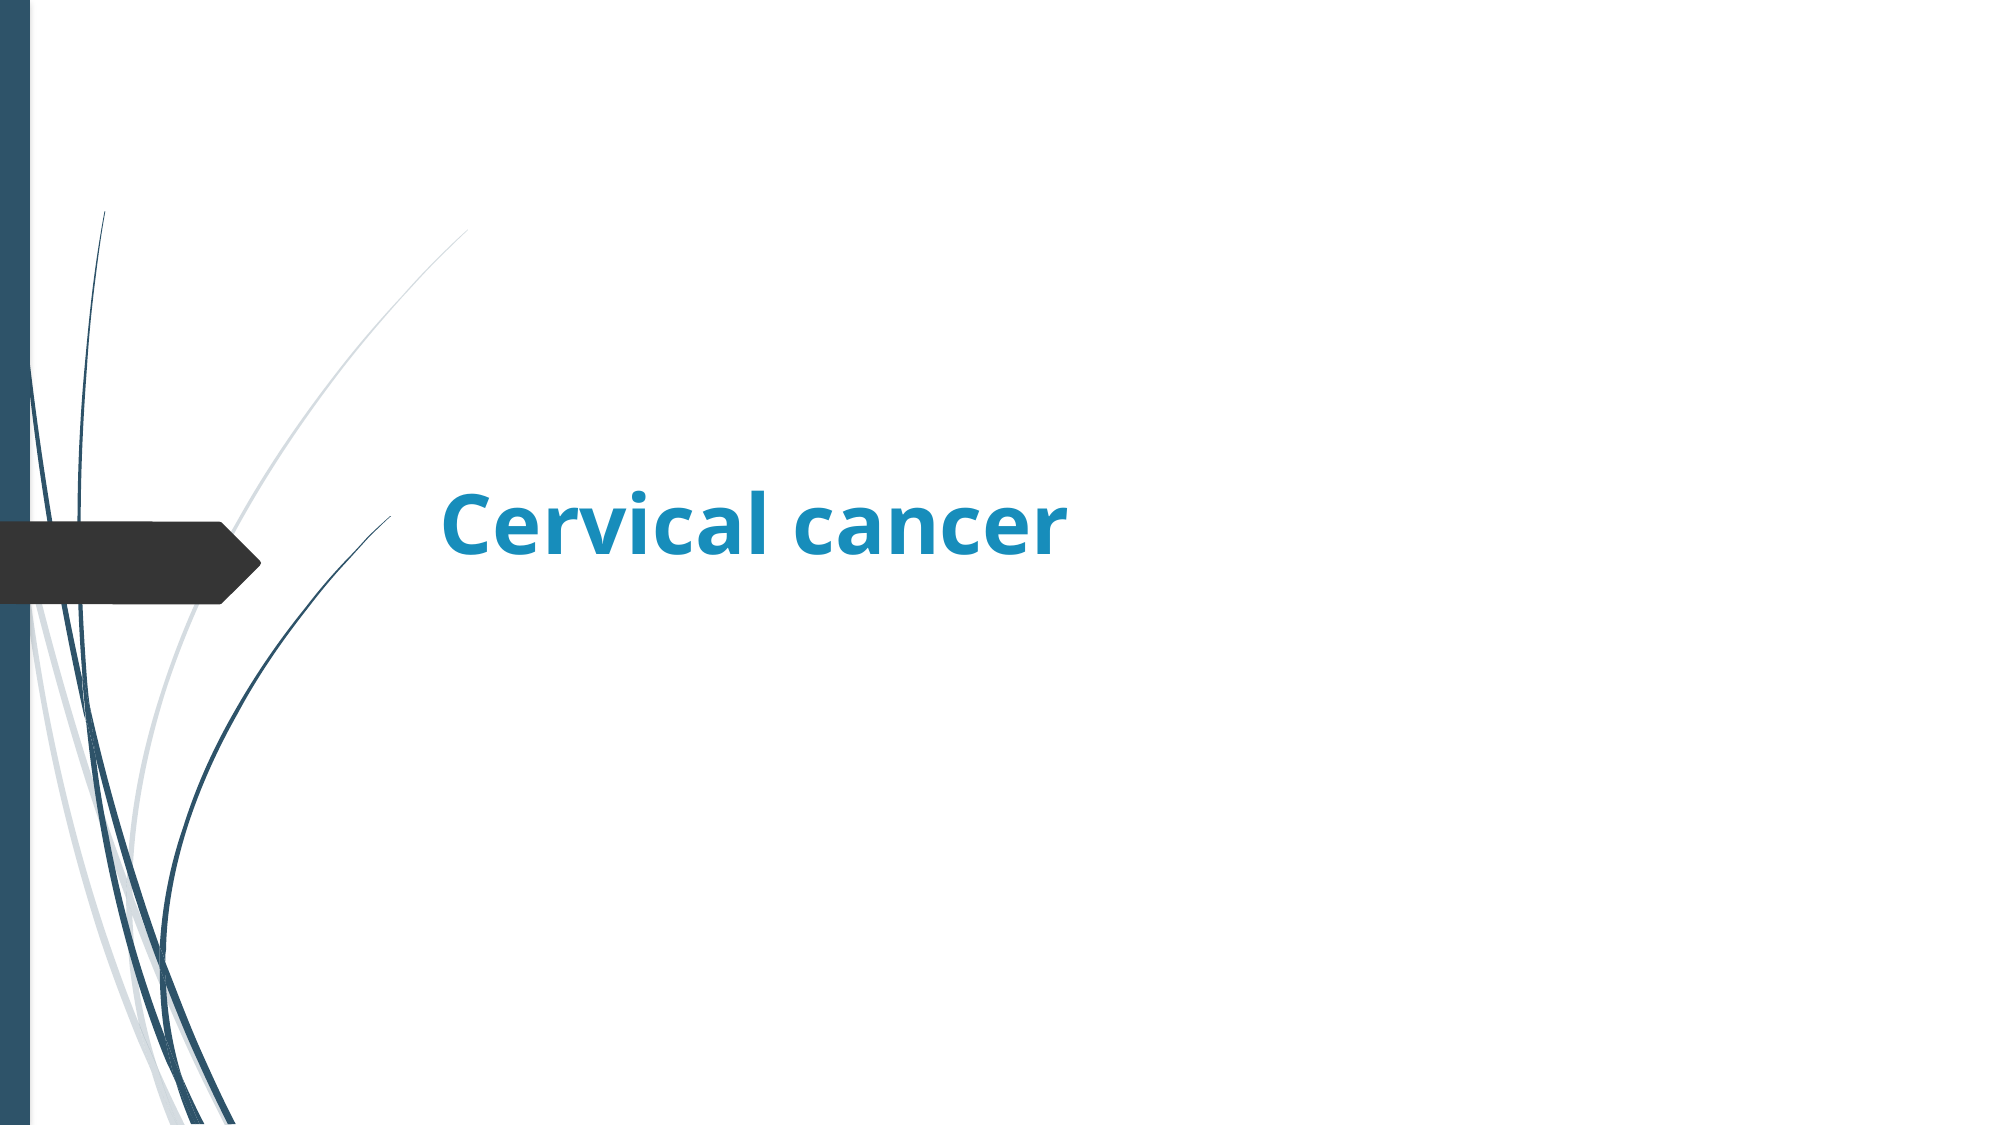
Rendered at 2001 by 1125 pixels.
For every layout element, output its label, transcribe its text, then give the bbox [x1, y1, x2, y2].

title Cervical cancer [424, 337, 1888, 579]
